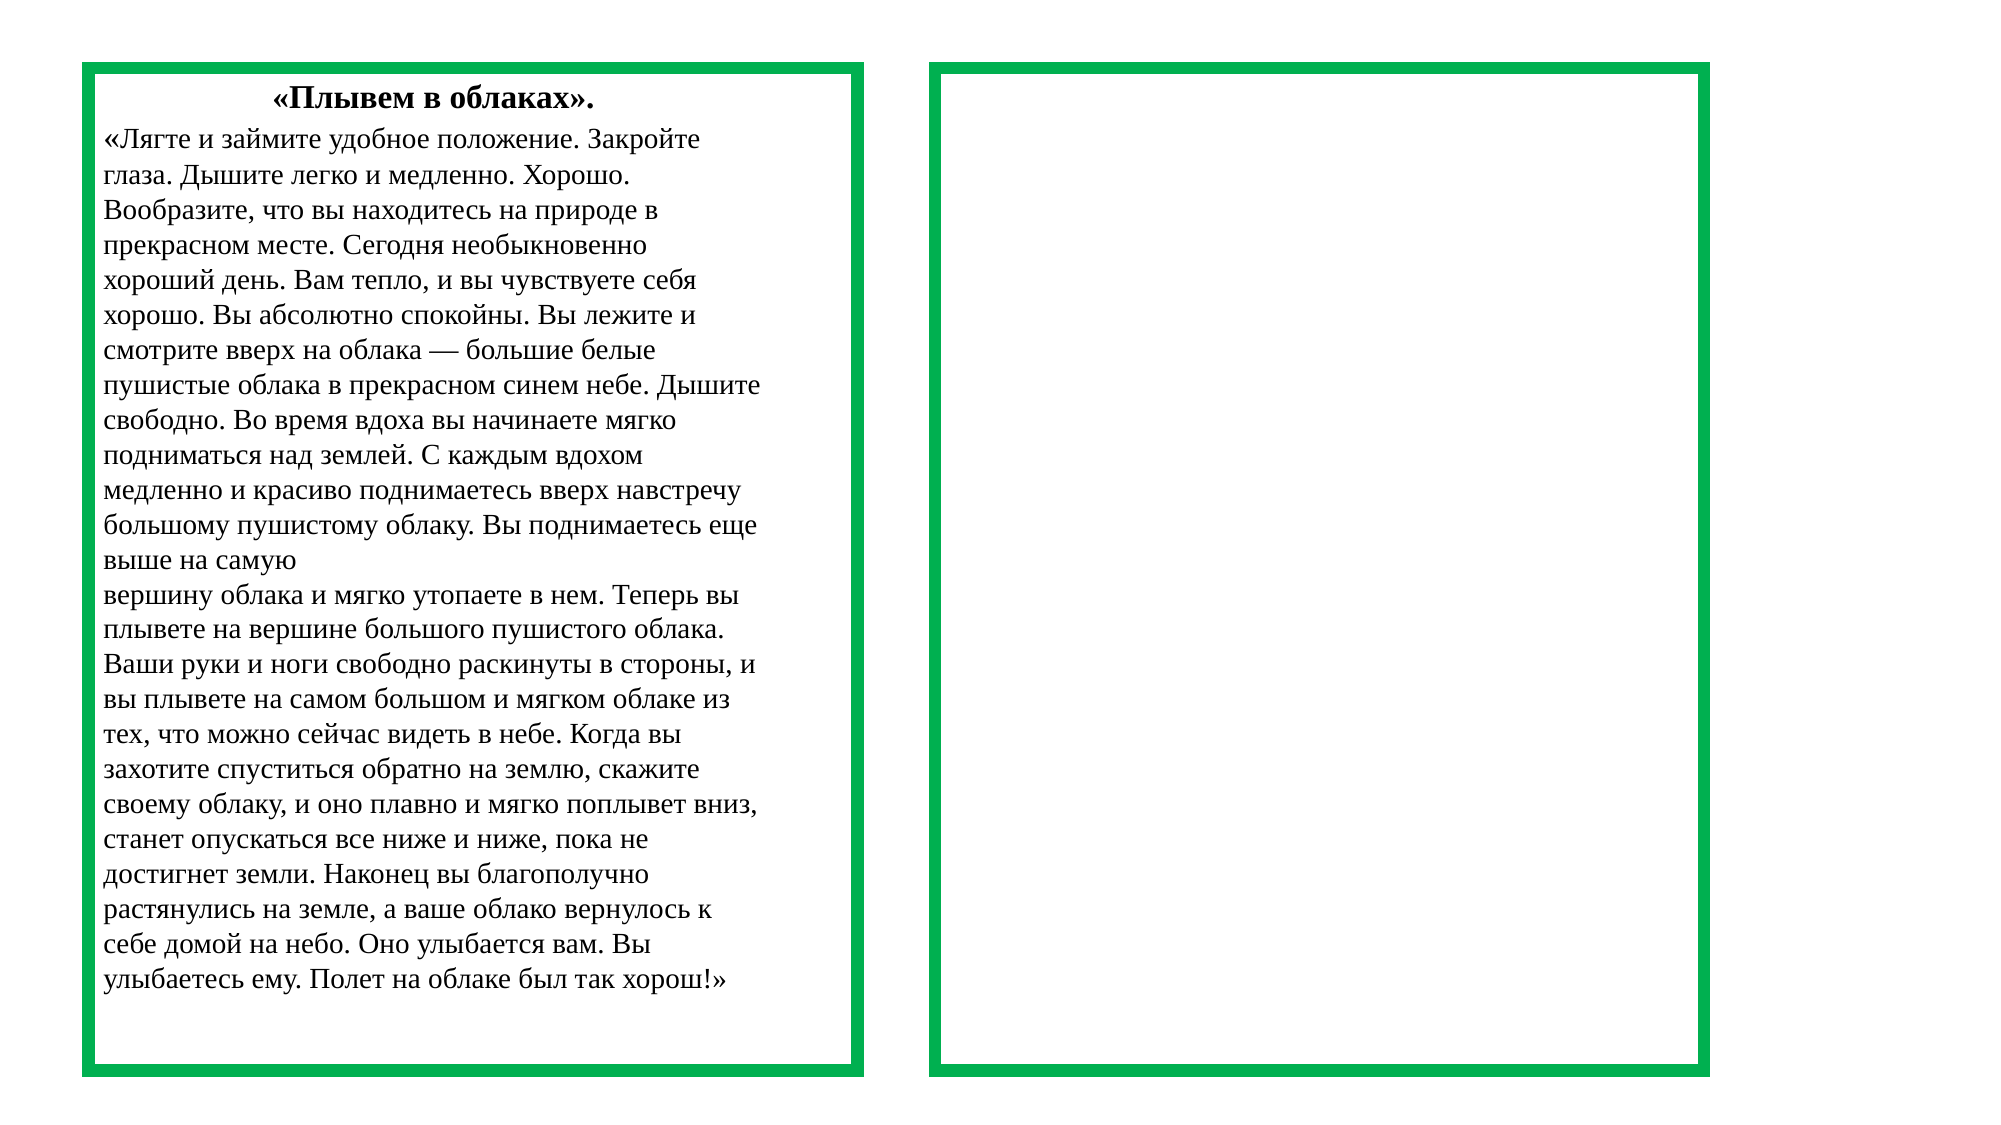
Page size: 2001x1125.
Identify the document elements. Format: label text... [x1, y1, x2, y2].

text_box «Плывем в облаках». «Лягте и займите удобное положение. Закройте глаза. Дышите легко и медленно. Хорошо. Вообразите, что вы находитесь на природе в прекрасном месте. Сегодня необыкновенно хороший день. Вам тепло, и вы чувствуете себя хорошо. Вы абсолютно спокойны. Вы лежите и смотрите вверх на облака — большие белые пушистые облака в прекрасном синем небе. Дышите свободно. Во время вдоха вы начинаете мягко подниматься над землей. С каждым вдохом медленно и красиво поднимаетесь вверх навстречу большому пушистому облаку. Вы поднимаетесь еще выше на самую вершину облака и мягко утопаете в нем. Теперь вы плывете на вершине большого пушистого облака. Ваши руки и ноги свободно раскинуты в стороны, и вы плывете на самом большом и мягком облаке из тех, что можно сейчас видеть в небе. Когда вы захотите спуститься обратно на землю, скажите своему облаку, и оно плавно и мягко поплывет вниз, станет опускаться все ниже и ниже, пока не достигнет земли. Наконец вы благополучно растянулись на земле, а ваше облако вернулось к себе домой на небо. Оно улыбается вам. Вы улыбаетесь ему. Полет на облаке был так хорош!» [88, 68, 779, 1002]
text_box [934, 67, 1705, 1071]
text_box [88, 67, 858, 1071]
